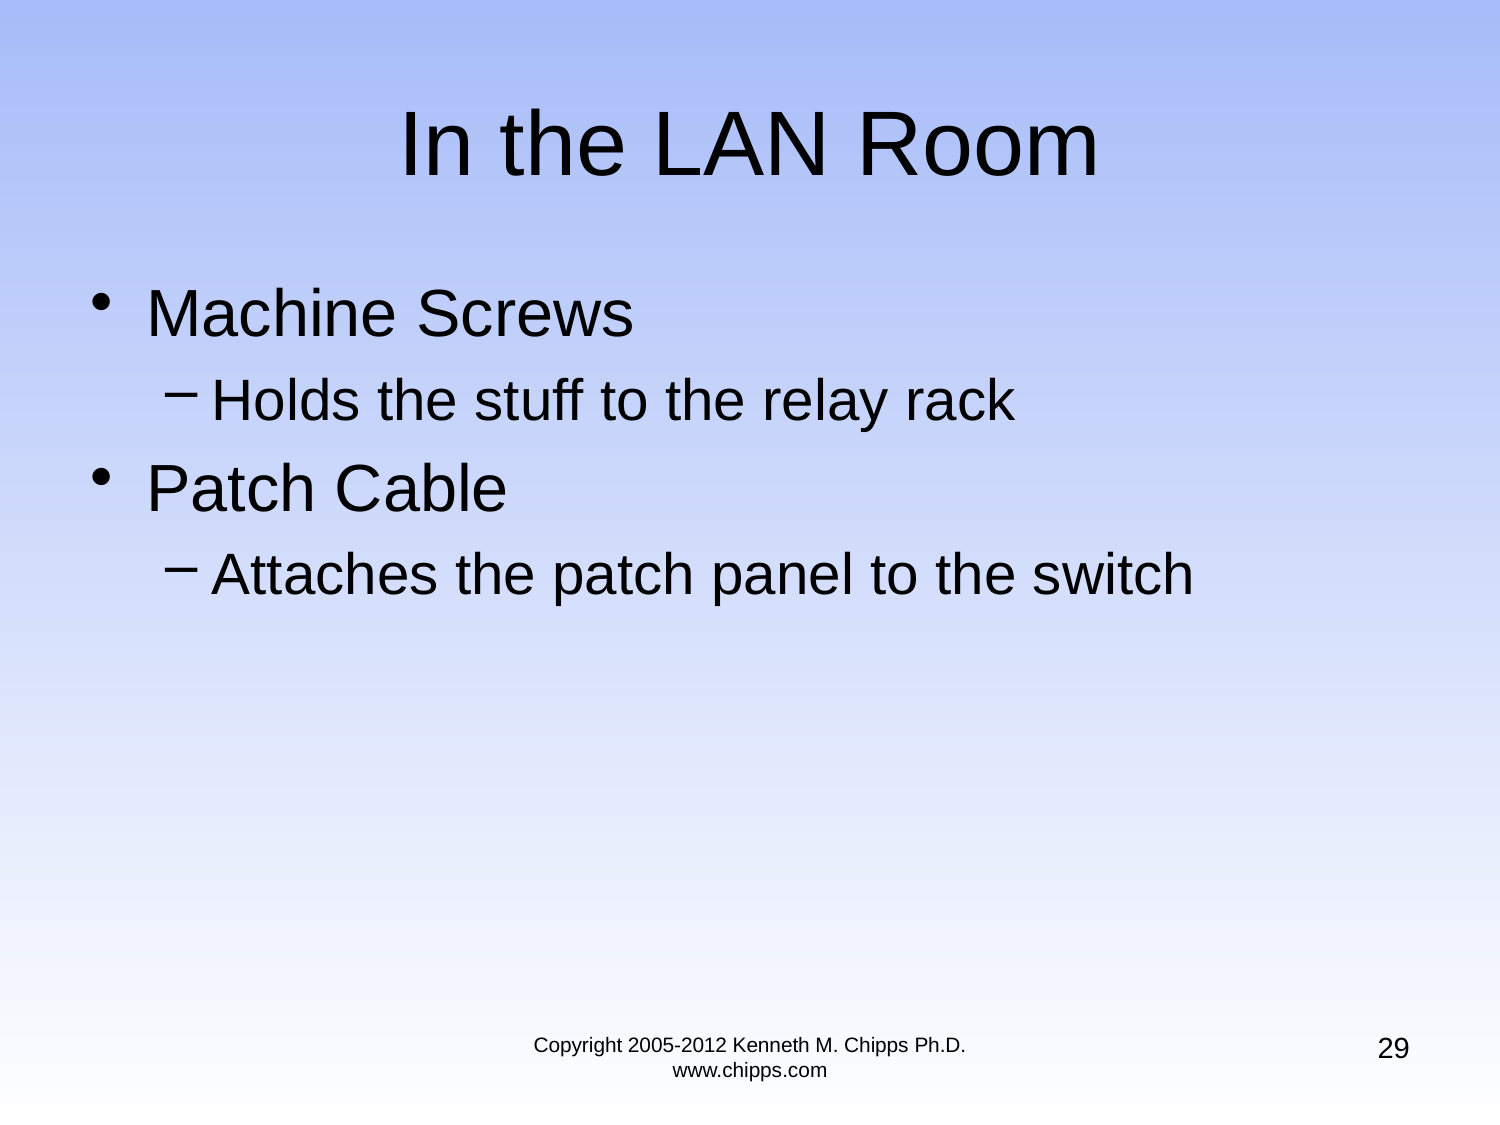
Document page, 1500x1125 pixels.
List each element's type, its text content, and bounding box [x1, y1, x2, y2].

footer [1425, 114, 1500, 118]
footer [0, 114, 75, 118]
title In the LAN Room [75, 45, 1425, 233]
footer Copyright 2005-2012 Kenneth M. Chipps Ph.D. www.chipps.com [449, 1024, 1051, 1103]
list Machine Screws Holds the stuff to the relay rack Patch Cable Attaches the patch panel to the switch [75, 262, 1425, 1005]
slide_number 29 [1074, 1021, 1426, 1101]
